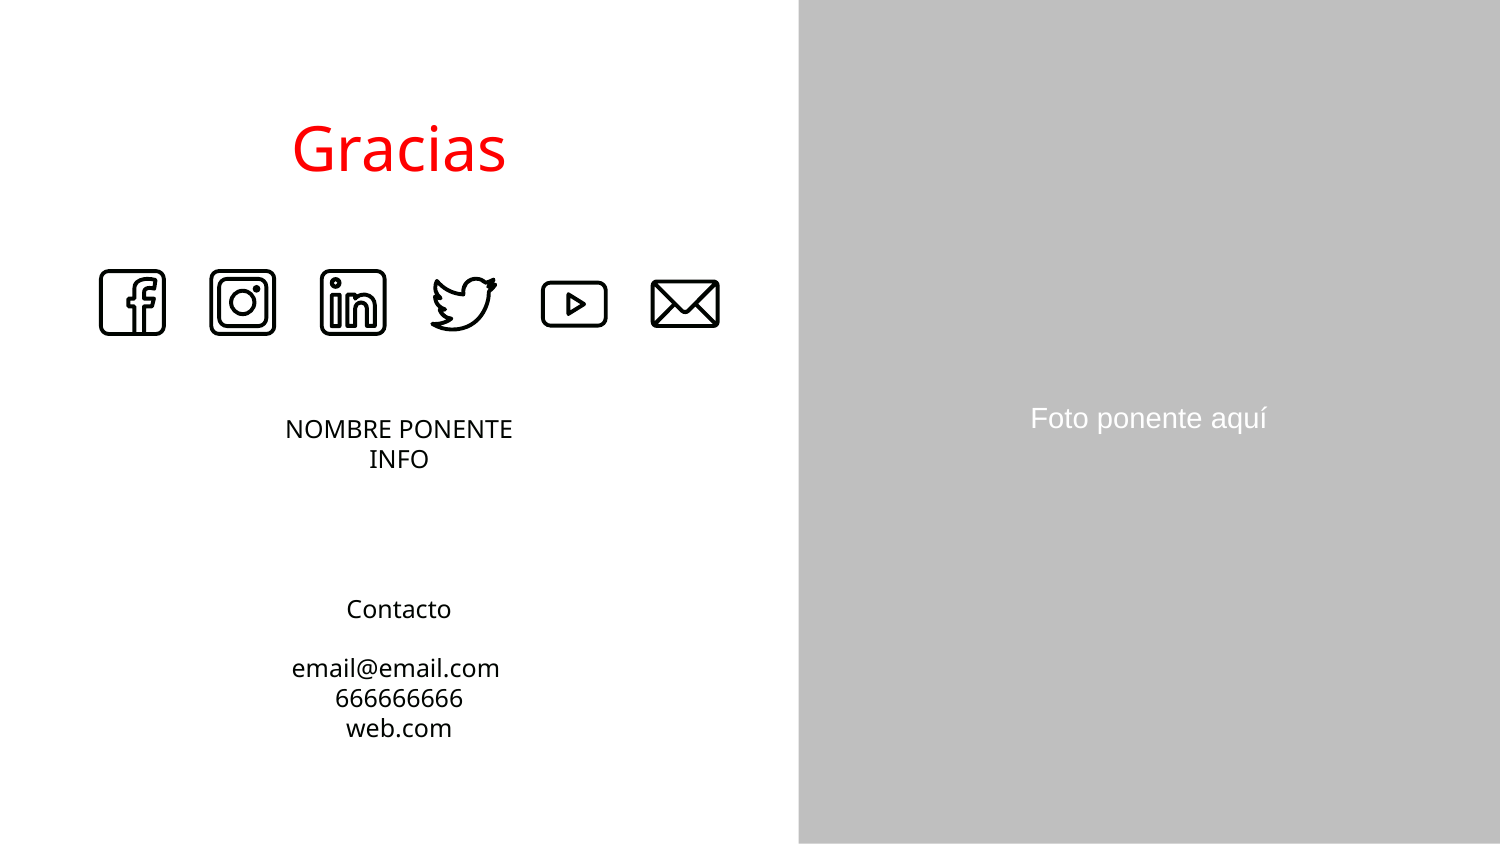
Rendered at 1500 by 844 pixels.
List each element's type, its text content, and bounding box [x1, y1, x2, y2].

text_box NOMBRE PONENTE INFO Contacto email@email.com 666666666 web.com [124, 400, 675, 756]
text_box [98, 269, 166, 336]
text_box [319, 268, 387, 337]
text_box [650, 279, 720, 328]
text_box Foto ponente aquí [797, 0, 1500, 844]
text_box [430, 276, 497, 332]
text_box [209, 268, 277, 337]
title Gracias [48, 88, 750, 205]
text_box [540, 280, 608, 328]
